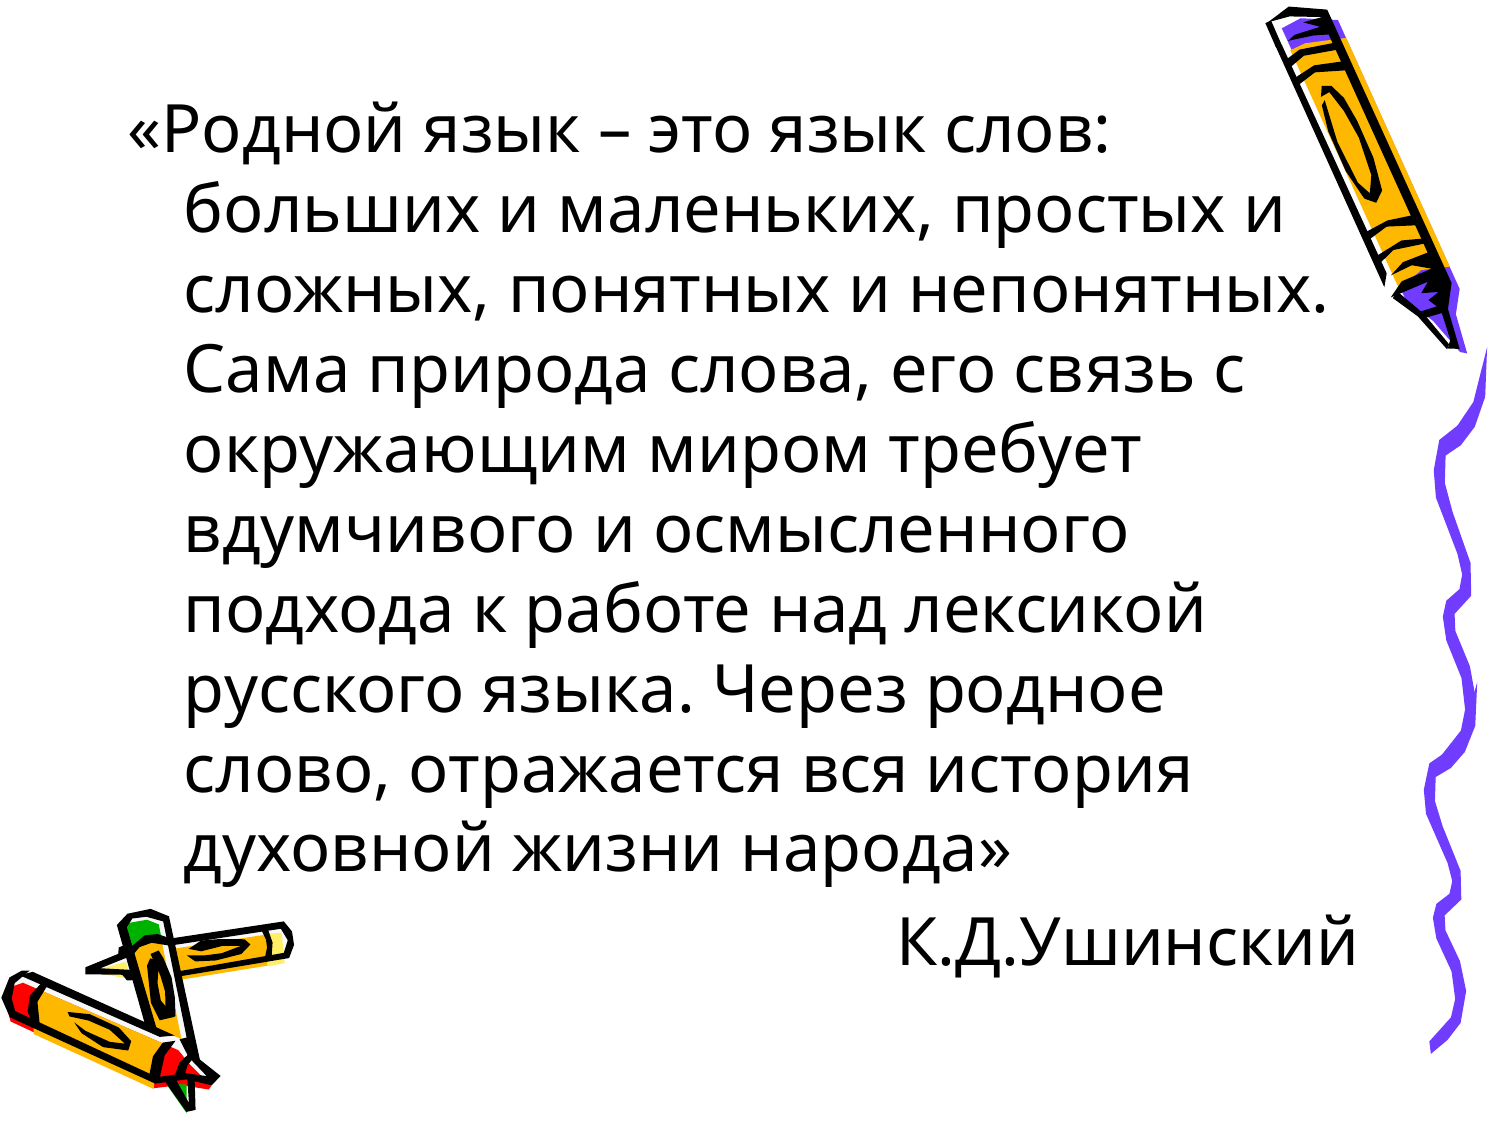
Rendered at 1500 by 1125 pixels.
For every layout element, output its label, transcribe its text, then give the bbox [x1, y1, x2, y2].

list «Родной язык – это язык слов: больших и маленьких, простых и сложных, понятных и непонятных. Сама природа слова, его связь с окружающим миром требует вдумчивого и осмысленного подхода к работе над лексикой русского языка. Через родное слово, отражается вся история духовной жизни народа» К.Д.Ушинский [112, 77, 1376, 1048]
